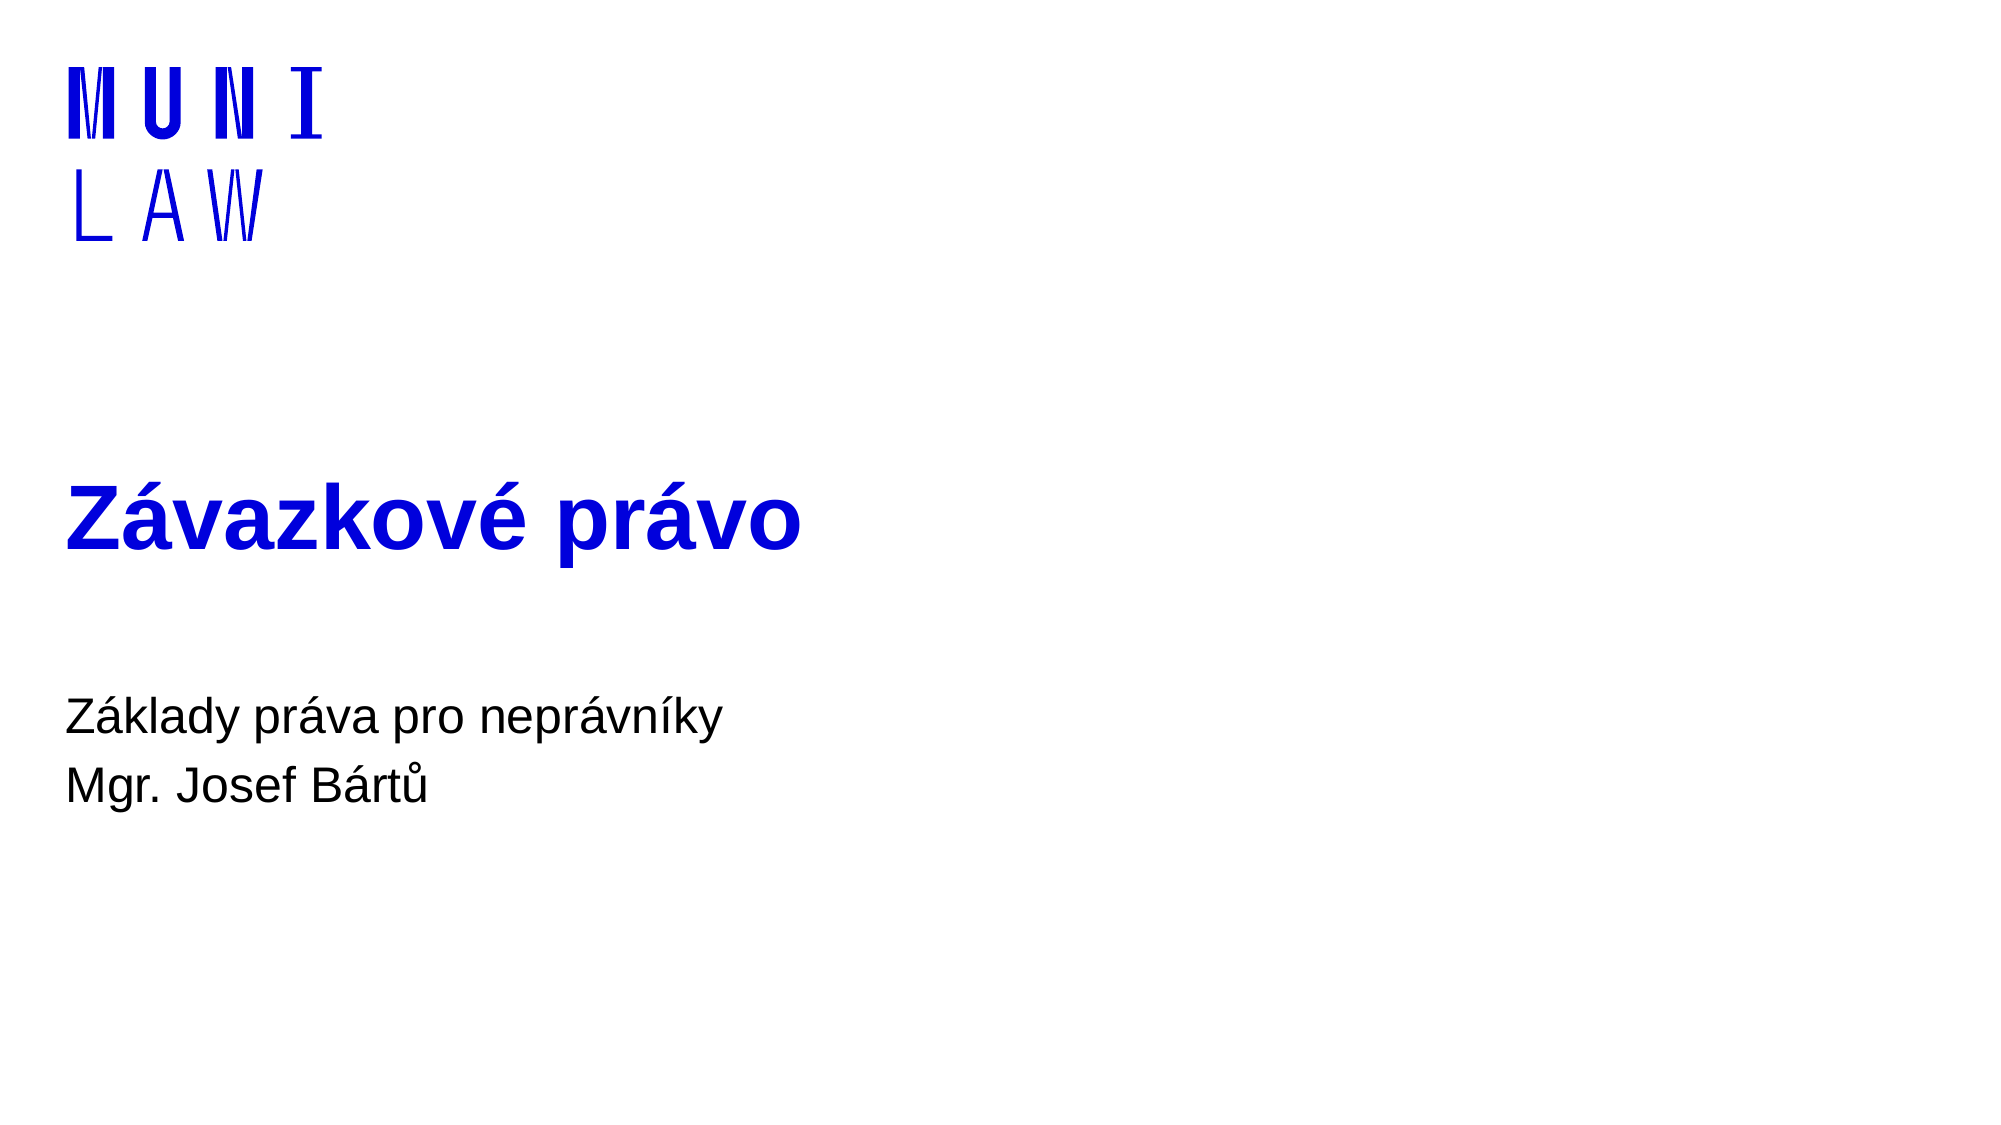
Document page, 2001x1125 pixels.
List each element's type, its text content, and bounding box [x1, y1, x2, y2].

subtitle Základy práva pro neprávníky Mgr. Josef Bártů [65, 675, 1930, 790]
title Závazkové právo [65, 475, 1930, 668]
